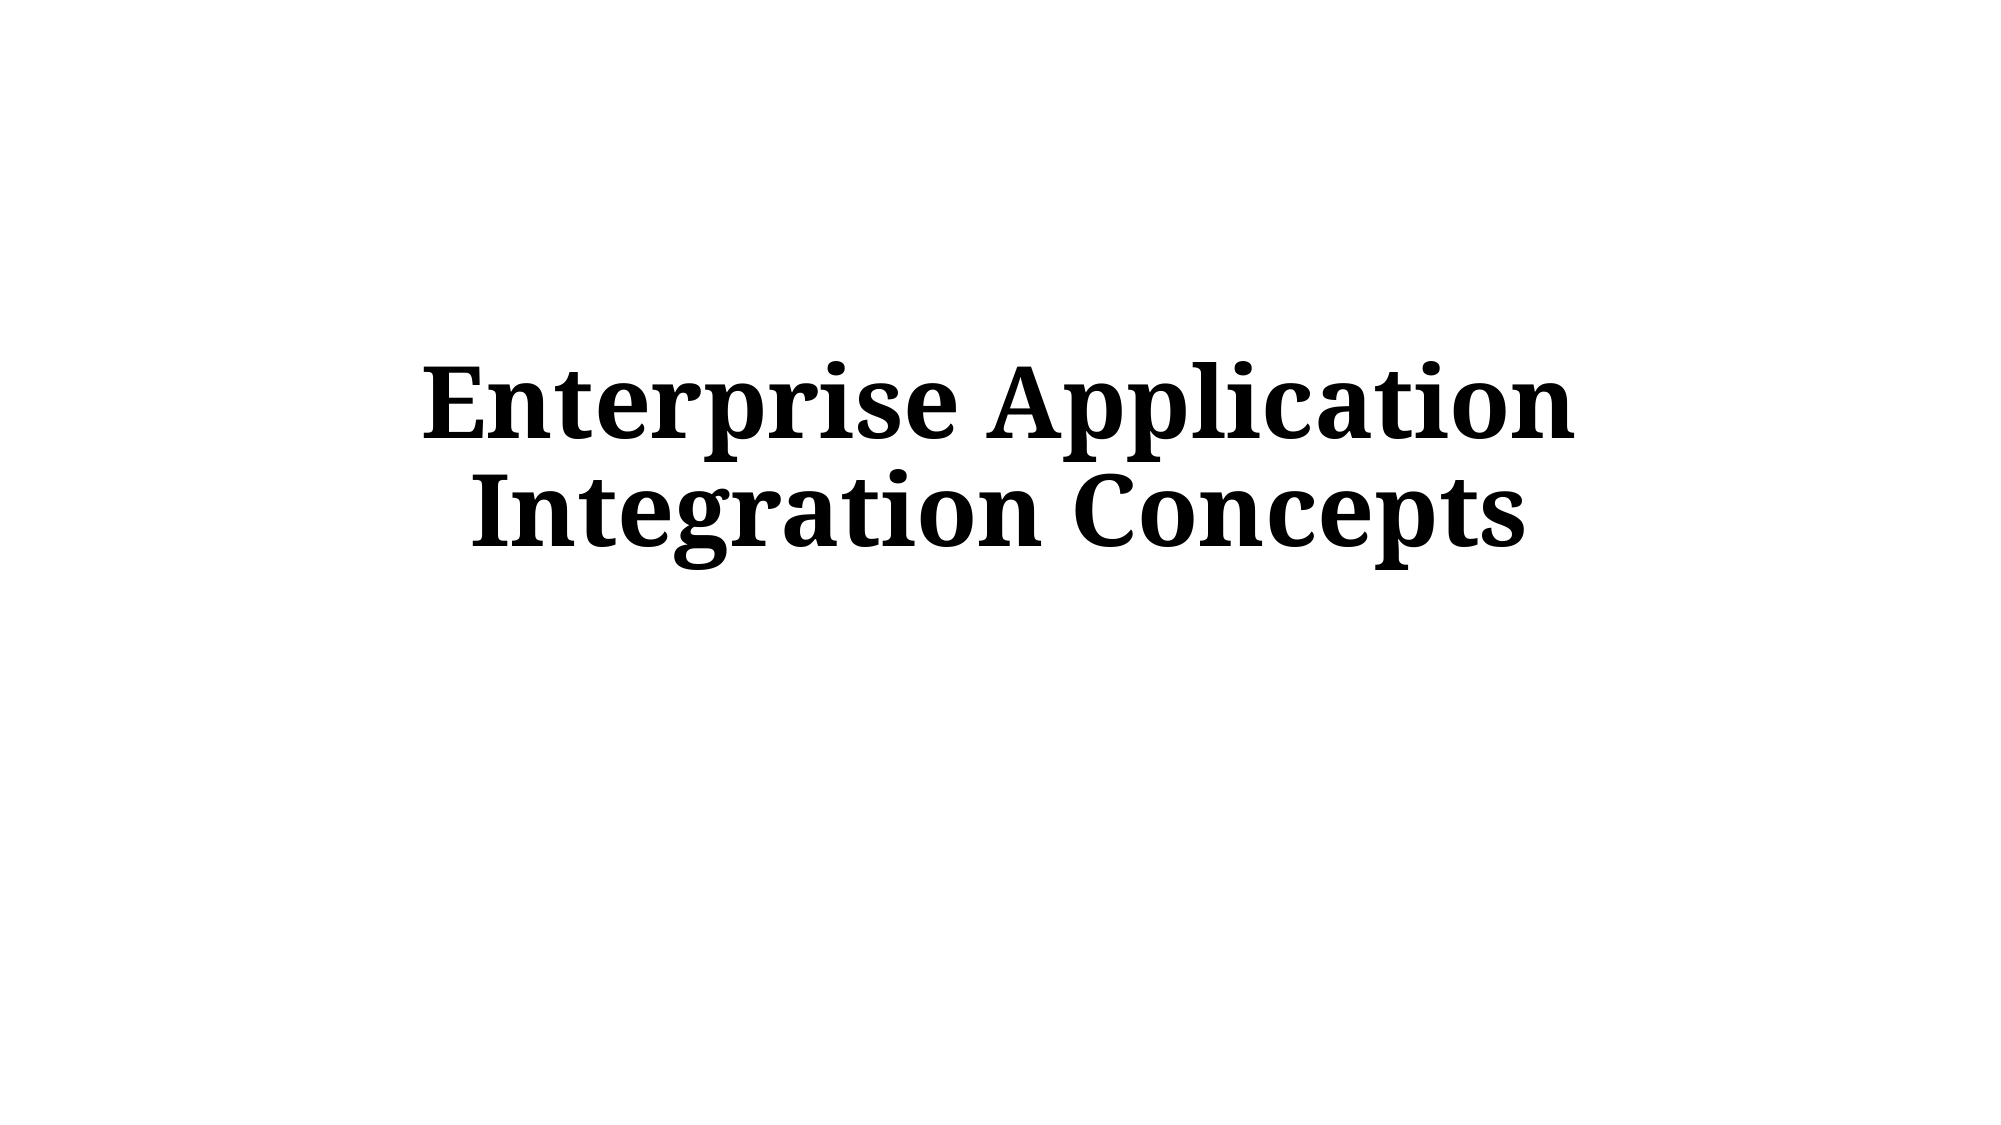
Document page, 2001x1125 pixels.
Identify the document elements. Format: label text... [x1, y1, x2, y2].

title Enterprise Application Integration Concepts [249, 184, 1750, 576]
